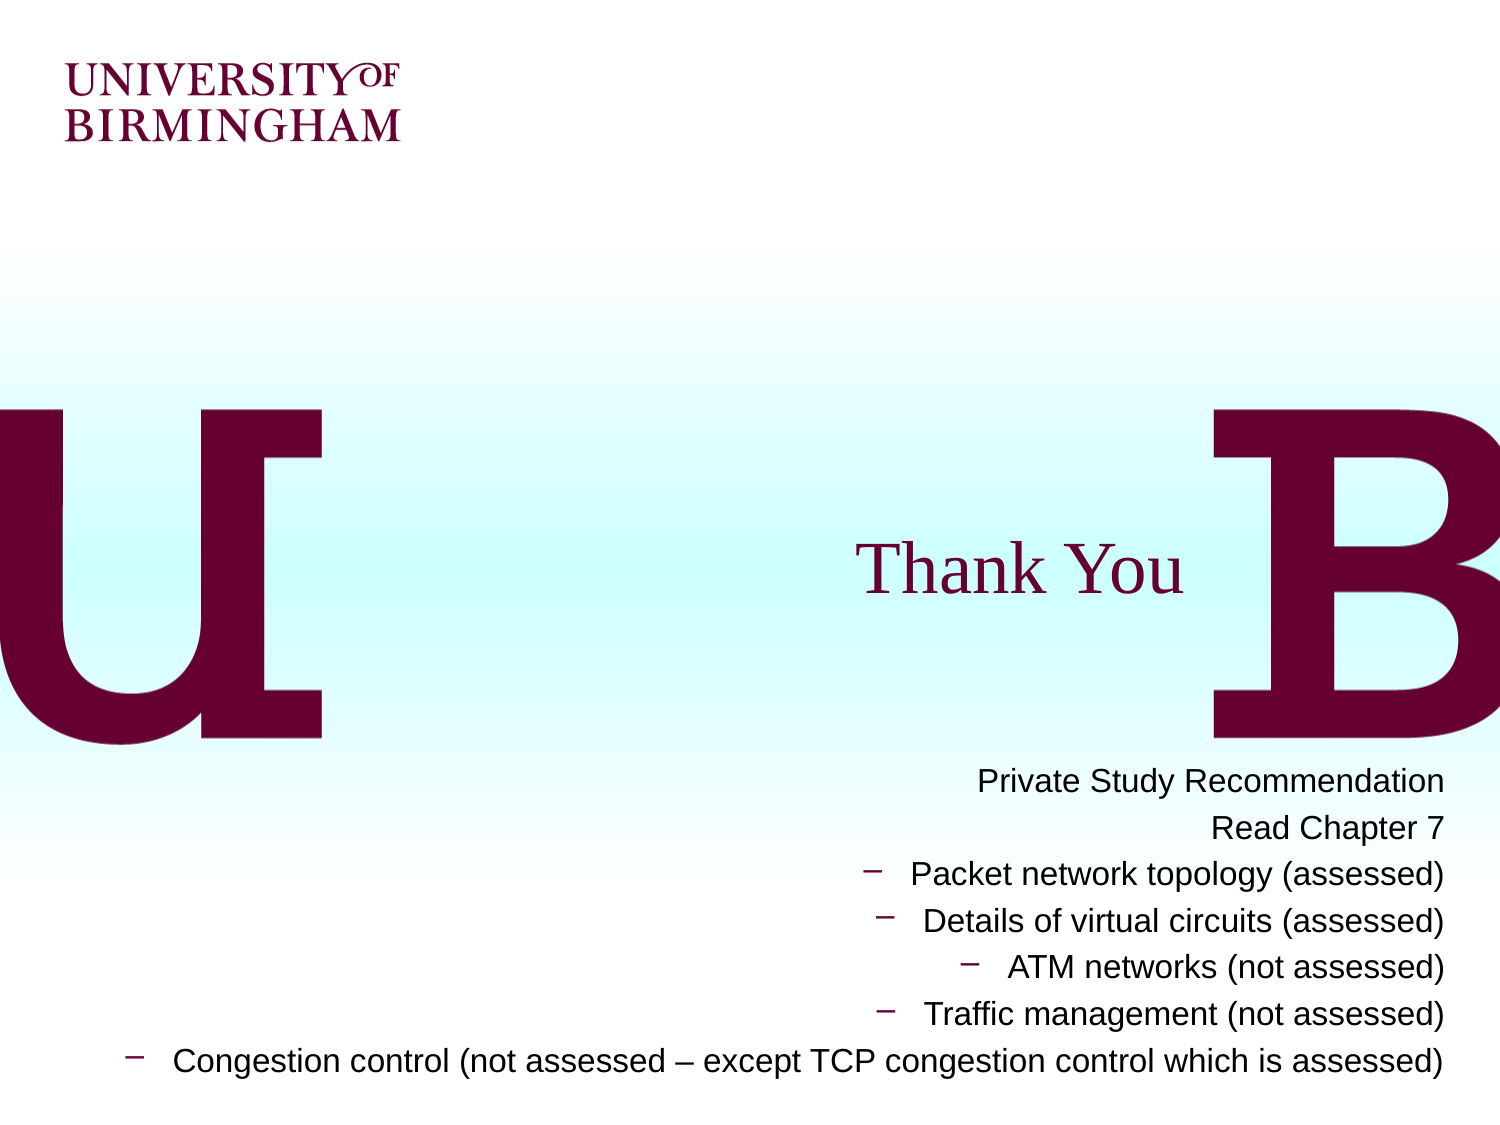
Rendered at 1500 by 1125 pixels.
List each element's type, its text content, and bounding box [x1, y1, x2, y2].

subtitle Private Study Recommendation Read Chapter 7 Packet network topology (assessed) Details of virtual circuits (assessed) ATM networks (not assessed) Traffic management (not assessed) Congestion control (not assessed – except TCP congestion control which is assessed) [23, 611, 1461, 1125]
title Thank You [343, 406, 1201, 611]
picture [0, 0, 1500, 1125]
